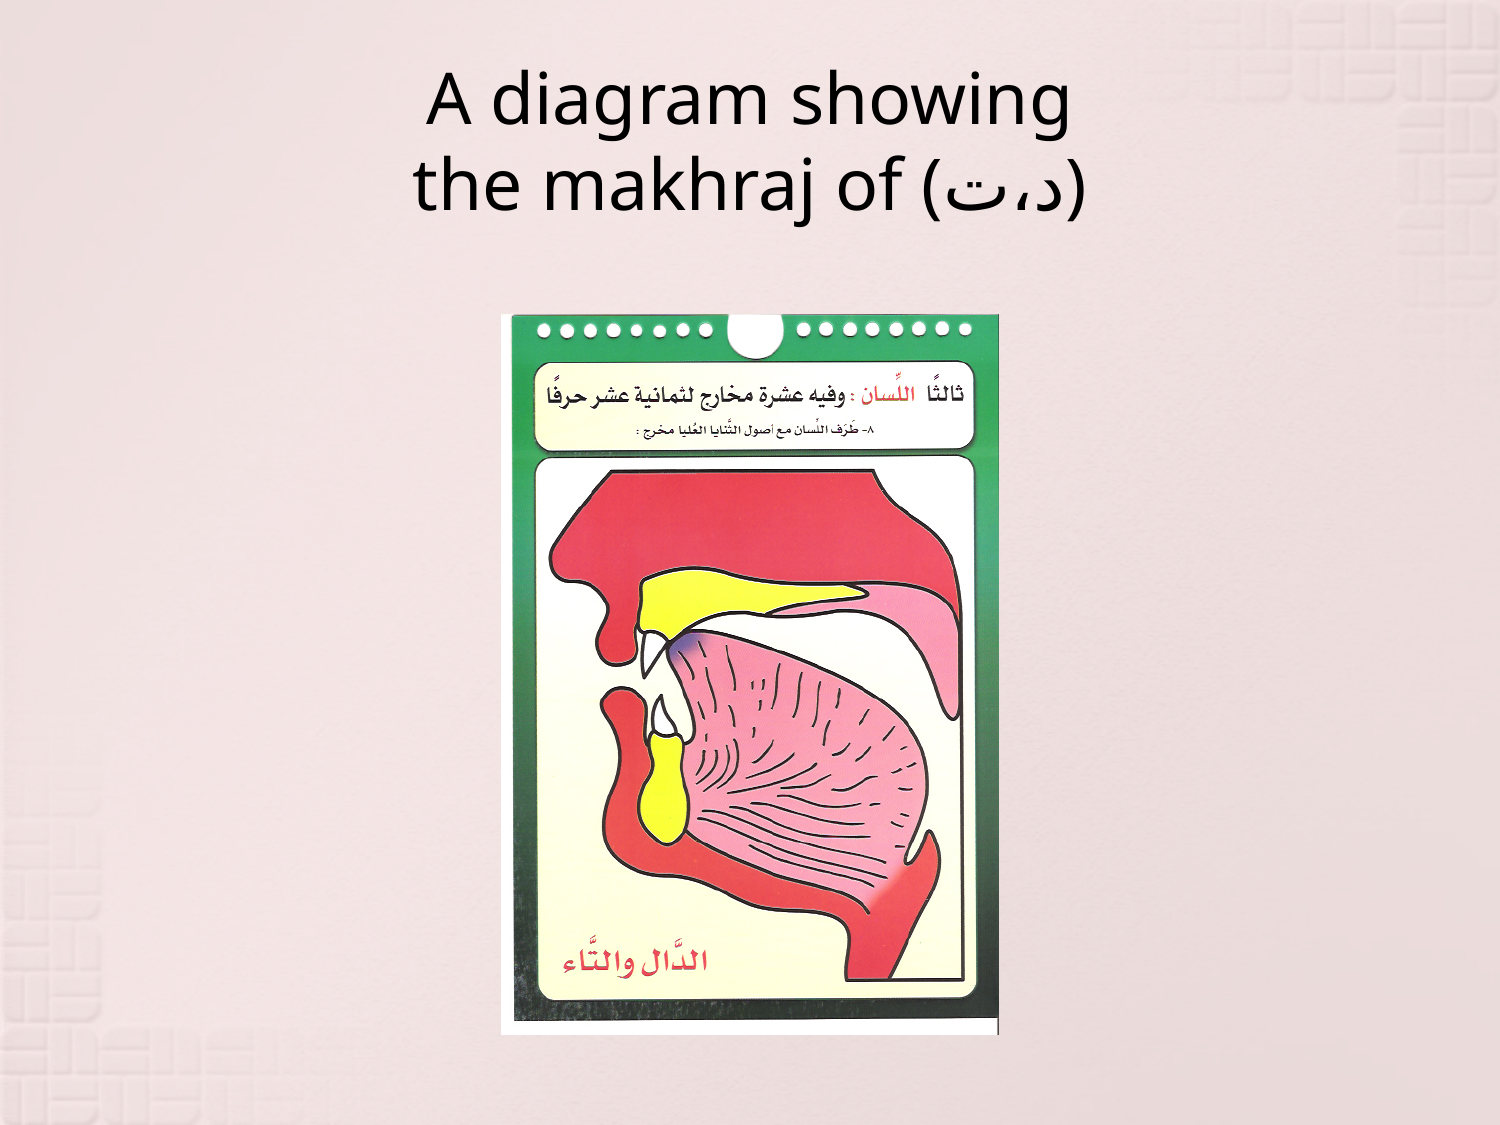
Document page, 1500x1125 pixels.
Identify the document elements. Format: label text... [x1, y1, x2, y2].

title A diagram showing the makhraj of (د،ت) [75, 45, 1425, 233]
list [499, 313, 1001, 1036]
